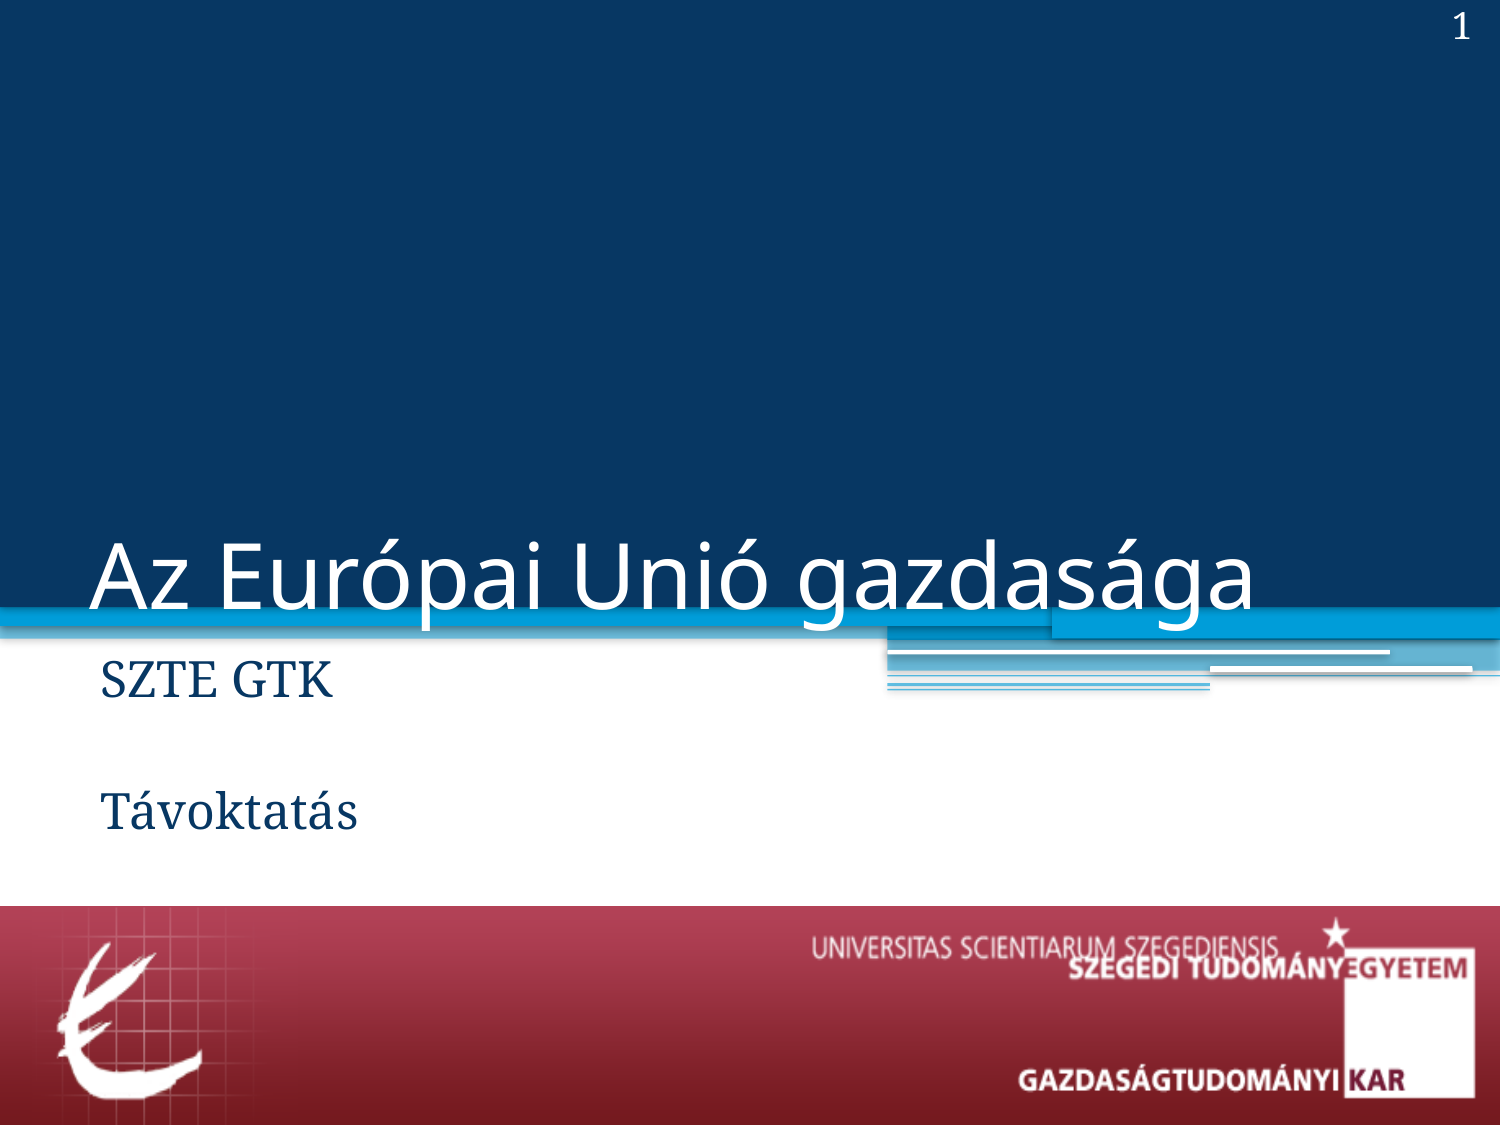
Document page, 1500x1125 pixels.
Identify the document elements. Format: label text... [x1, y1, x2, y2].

title Az Európai Unió gazdasága [75, 394, 1463, 636]
subtitle SZTE GTK Távoktatás [75, 639, 888, 903]
slide_number 1 [1364, 0, 1488, 61]
picture [0, 905, 1500, 1125]
